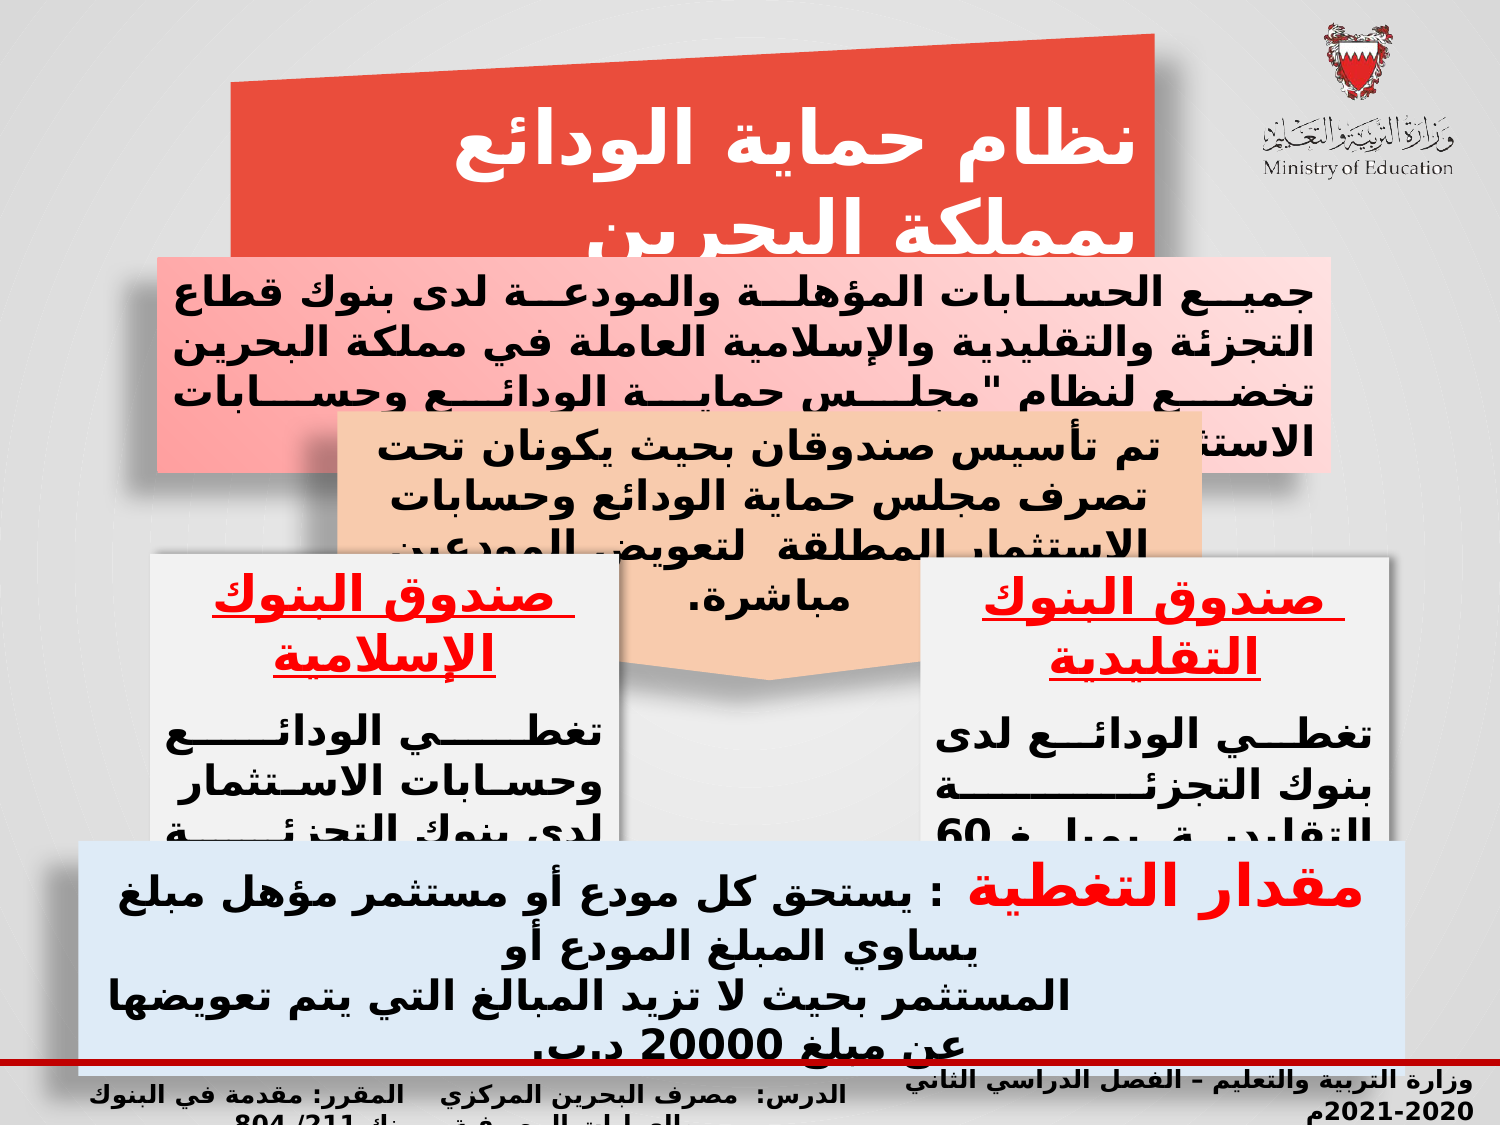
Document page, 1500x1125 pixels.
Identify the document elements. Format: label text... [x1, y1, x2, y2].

text_box نظام حماية الودائع بمملكة البحرين [230, 33, 1155, 257]
text_box صندوق البنوك التقليدية تغطي الودائع لدى بنوك التجزئة التقليدية بمبلغ 60 ميلون د.ب. [920, 557, 1390, 840]
text_box جميع الحسابات المؤهلة والمودعة لدى بنوك قطاع التجزئة والتقليدية والإسلامية العاملة في مملكة البحرين تخضع لنظام "مجلس حماية الودائع وحسابات الاستثمار" . [157, 257, 1331, 473]
text_box مقدار التغطية : يستحق كل مودع أو مستثمر مؤهل مبلغ يساوي المبلغ المودع أو المستثمر بحيث لا تزيد المبالغ التي يتم تعويضها عن مبلغ 20000 د.ب. [78, 1066, 867, 1070]
text_box وزارة التربية والتعليم – الفصل الدراسي الثاني 2020-2021م [867, 1063, 1490, 1125]
text_box الدرس: مصرف البحرين المركزي المقرر: مقدمة في البنوك والعمليات المصرفية بنك 211/ 804 [24, 1070, 867, 1125]
picture [1225, 0, 1496, 208]
text_box مقدار التغطية : يستحق كل مودع أو مستثمر مؤهل مبلغ يساوي المبلغ المودع أو المستثمر بحيث لا تزيد المبالغ التي يتم تعويضها عن مبلغ 20000 د.ب. [78, 840, 1406, 1059]
text_box تم تأسيس صندوقان بحيث يكونان تحت تصرف مجلس حماية الودائع وحسابات الاستثمار المطلقة لتعويض المودعين مباشرة. [337, 411, 1202, 681]
text_box صندوق البنوك الإسلامية تغطي الودائع وحسابات الاستثمار لدى بنوك التجزئة الإسلامية بمبلغ 20 ميلون د.ب. [150, 553, 620, 840]
